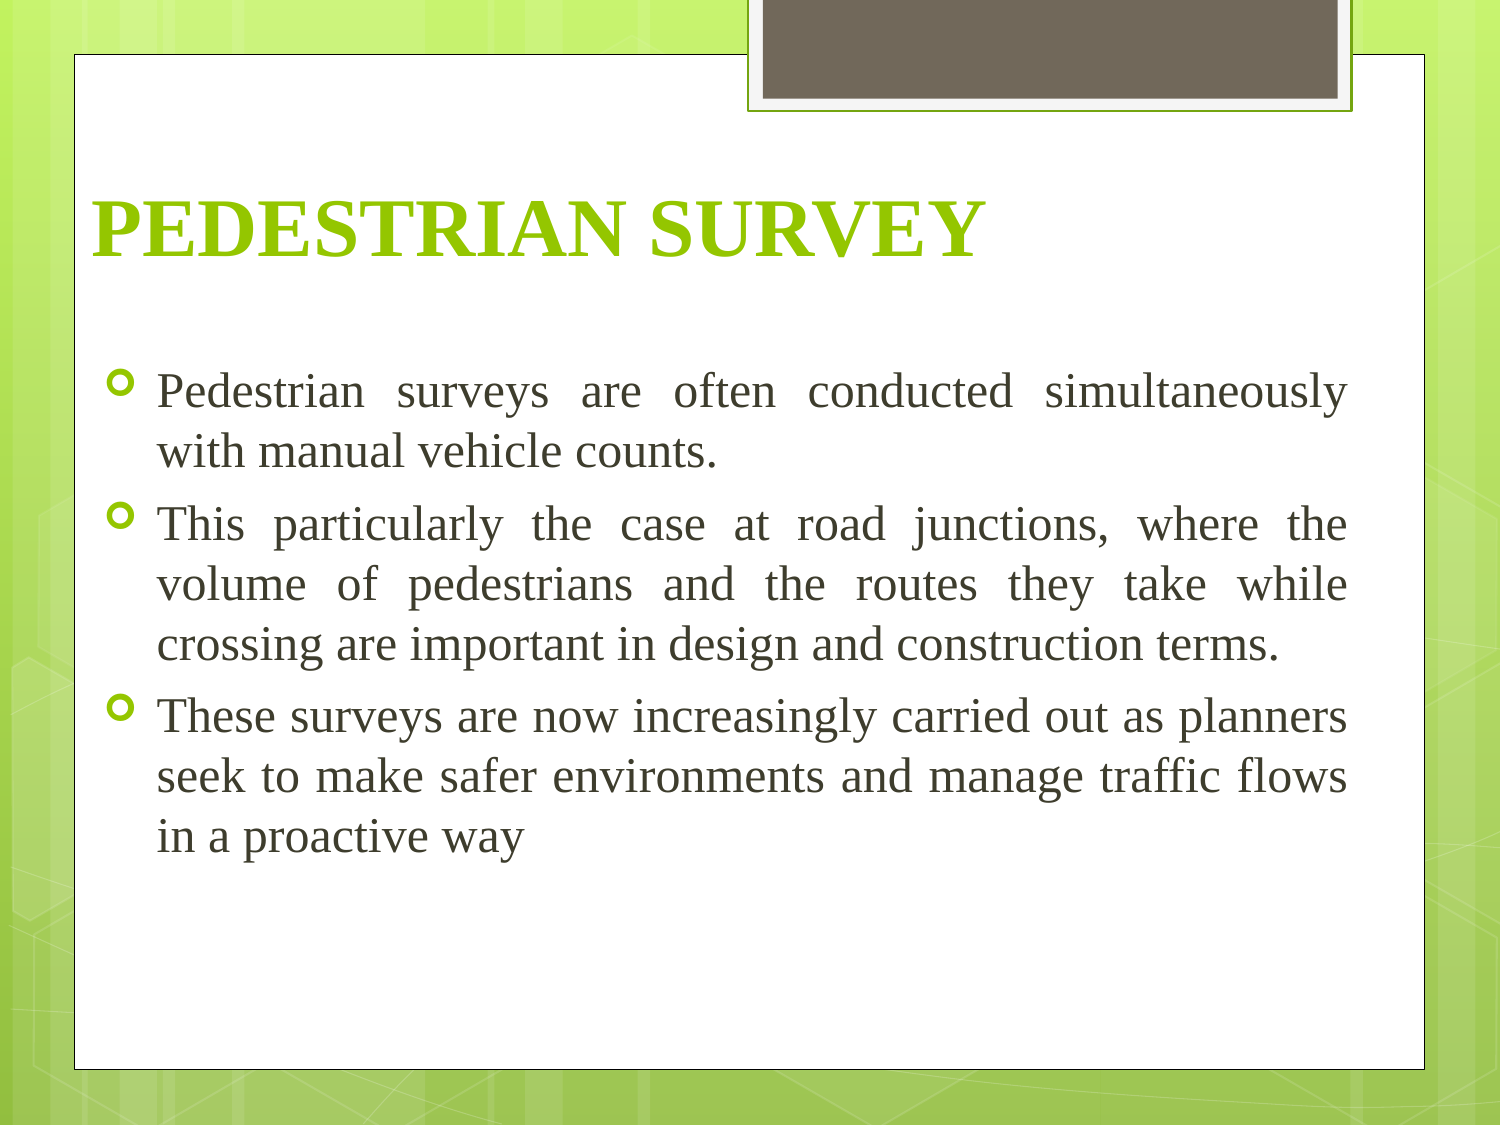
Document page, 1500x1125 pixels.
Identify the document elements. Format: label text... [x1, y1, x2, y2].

list Pedestrian surveys are often conducted simultaneously with manual vehicle counts. This particularly the case at road junctions, where the volume of pedestrians and the routes they take while crossing are important in design and construction terms. These surveys are now increasingly carried out as planners seek to make safer environments and manage traffic flows in a proactive way [88, 277, 1365, 976]
title PEDESTRIAN SURVEY [76, 148, 1230, 281]
